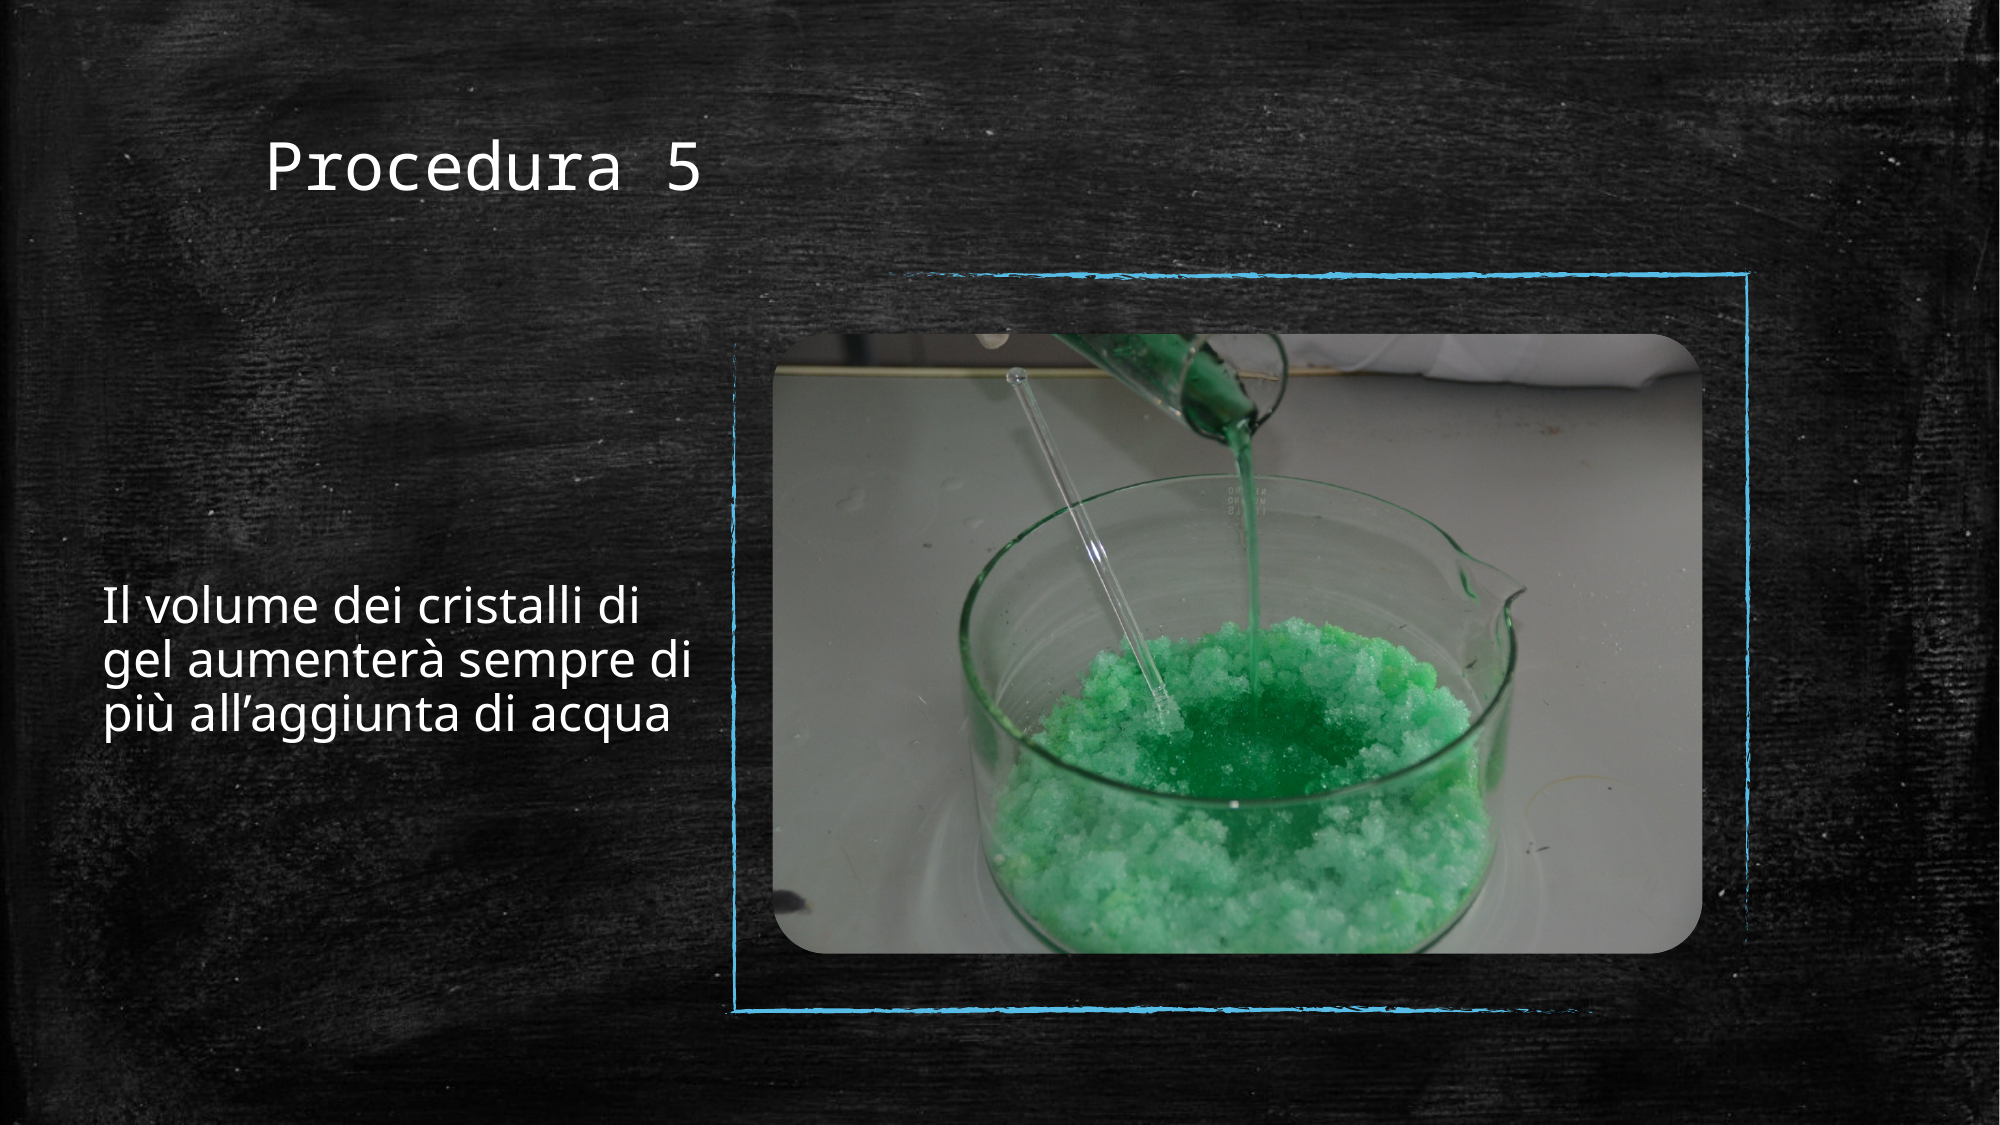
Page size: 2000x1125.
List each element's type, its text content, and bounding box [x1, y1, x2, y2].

title Procedura 5 [249, 45, 1750, 213]
list Il volume dei cristalli di gel aumenterà sempre di più all’aggiunta di acqua [87, 425, 713, 750]
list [772, 333, 1703, 954]
